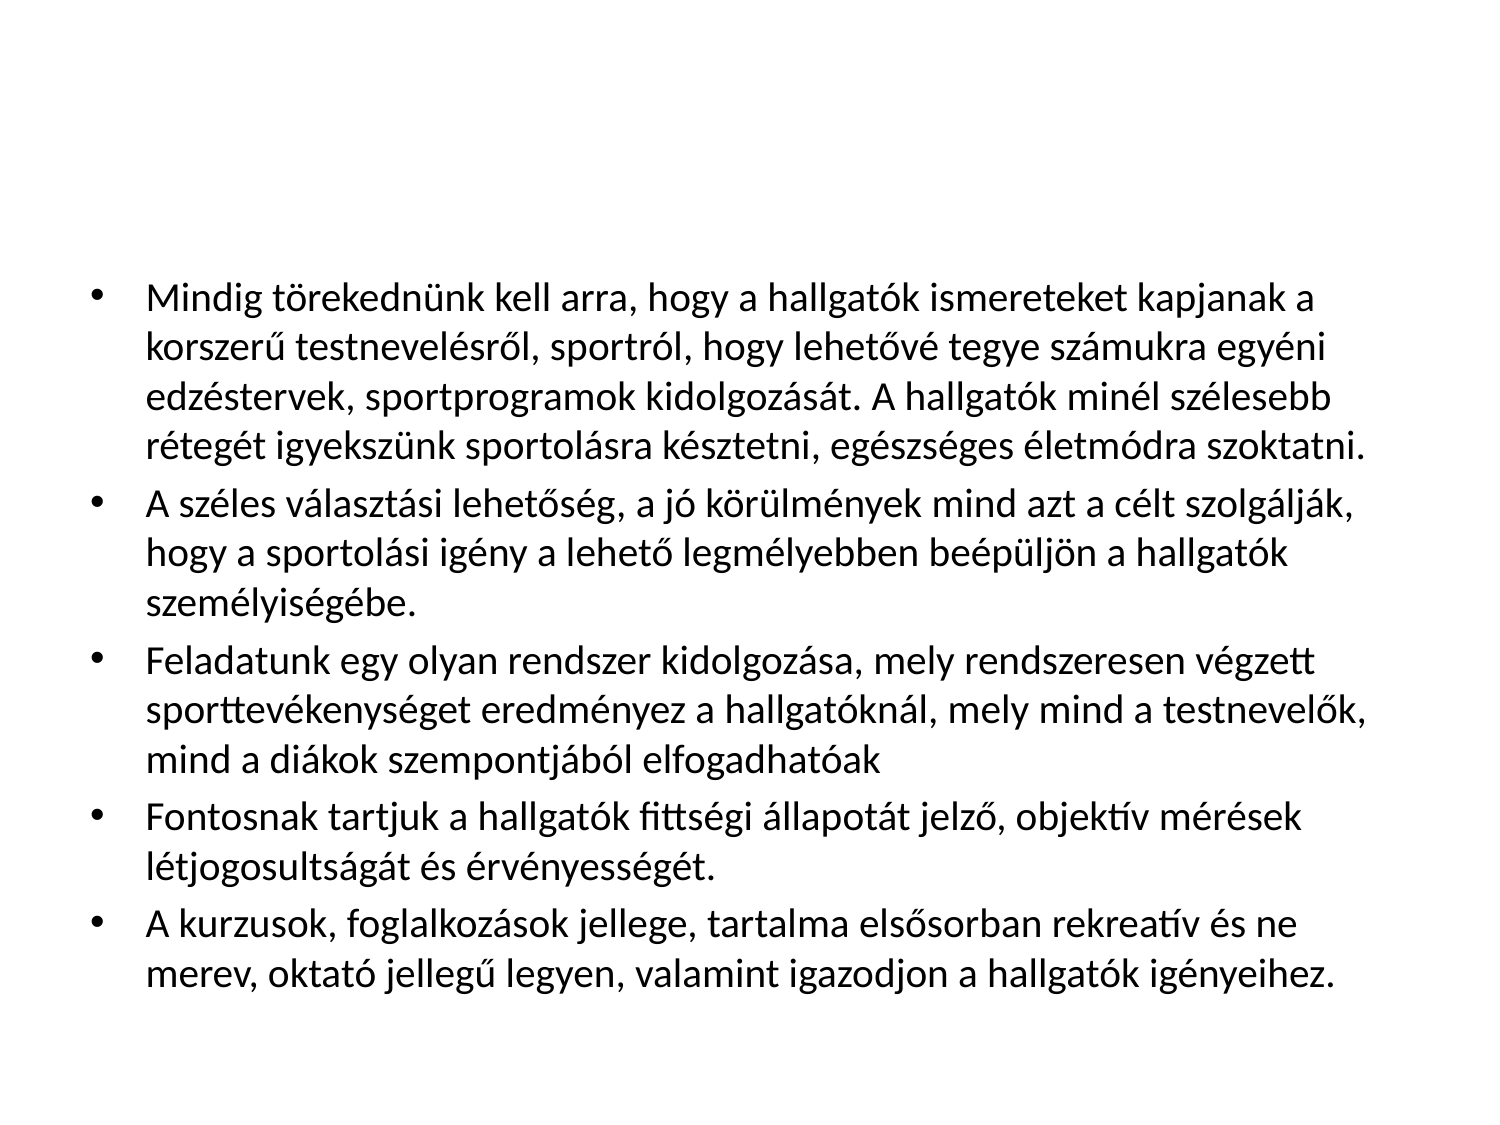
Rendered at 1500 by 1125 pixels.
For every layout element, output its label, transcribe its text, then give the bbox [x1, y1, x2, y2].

list Mindig törekednünk kell arra, hogy a hallgatók ismereteket kapjanak a korszerű testnevelésről, sportról, hogy lehetővé tegye számukra egyéni edzéstervek, sportprogramok kidolgozását. A hallgatók minél szélesebb rétegét igyekszünk sportolásra késztetni, egészséges életmódra szoktatni. A széles választási lehetőség, a jó körülmények mind azt a célt szolgálják, hogy a sportolási igény a lehető legmélyebben beépüljön a hallgatók személyiségébe. Feladatunk egy olyan rendszer kidolgozása, mely rendszeresen végzett sporttevékenységet eredményez a hallgatóknál, mely mind a testnevelők, mind a diákok szempontjából elfogadhatóak Fontosnak tartjuk a hallgatók fittségi állapotát jelző, objektív mérések létjogosultságát és érvényességét. A kurzusok, foglalkozások jellege, tartalma elsősorban rekreatív és ne merev, oktató jellegű legyen, valamint igazodjon a hallgatók igényeihez. [75, 262, 1425, 1005]
